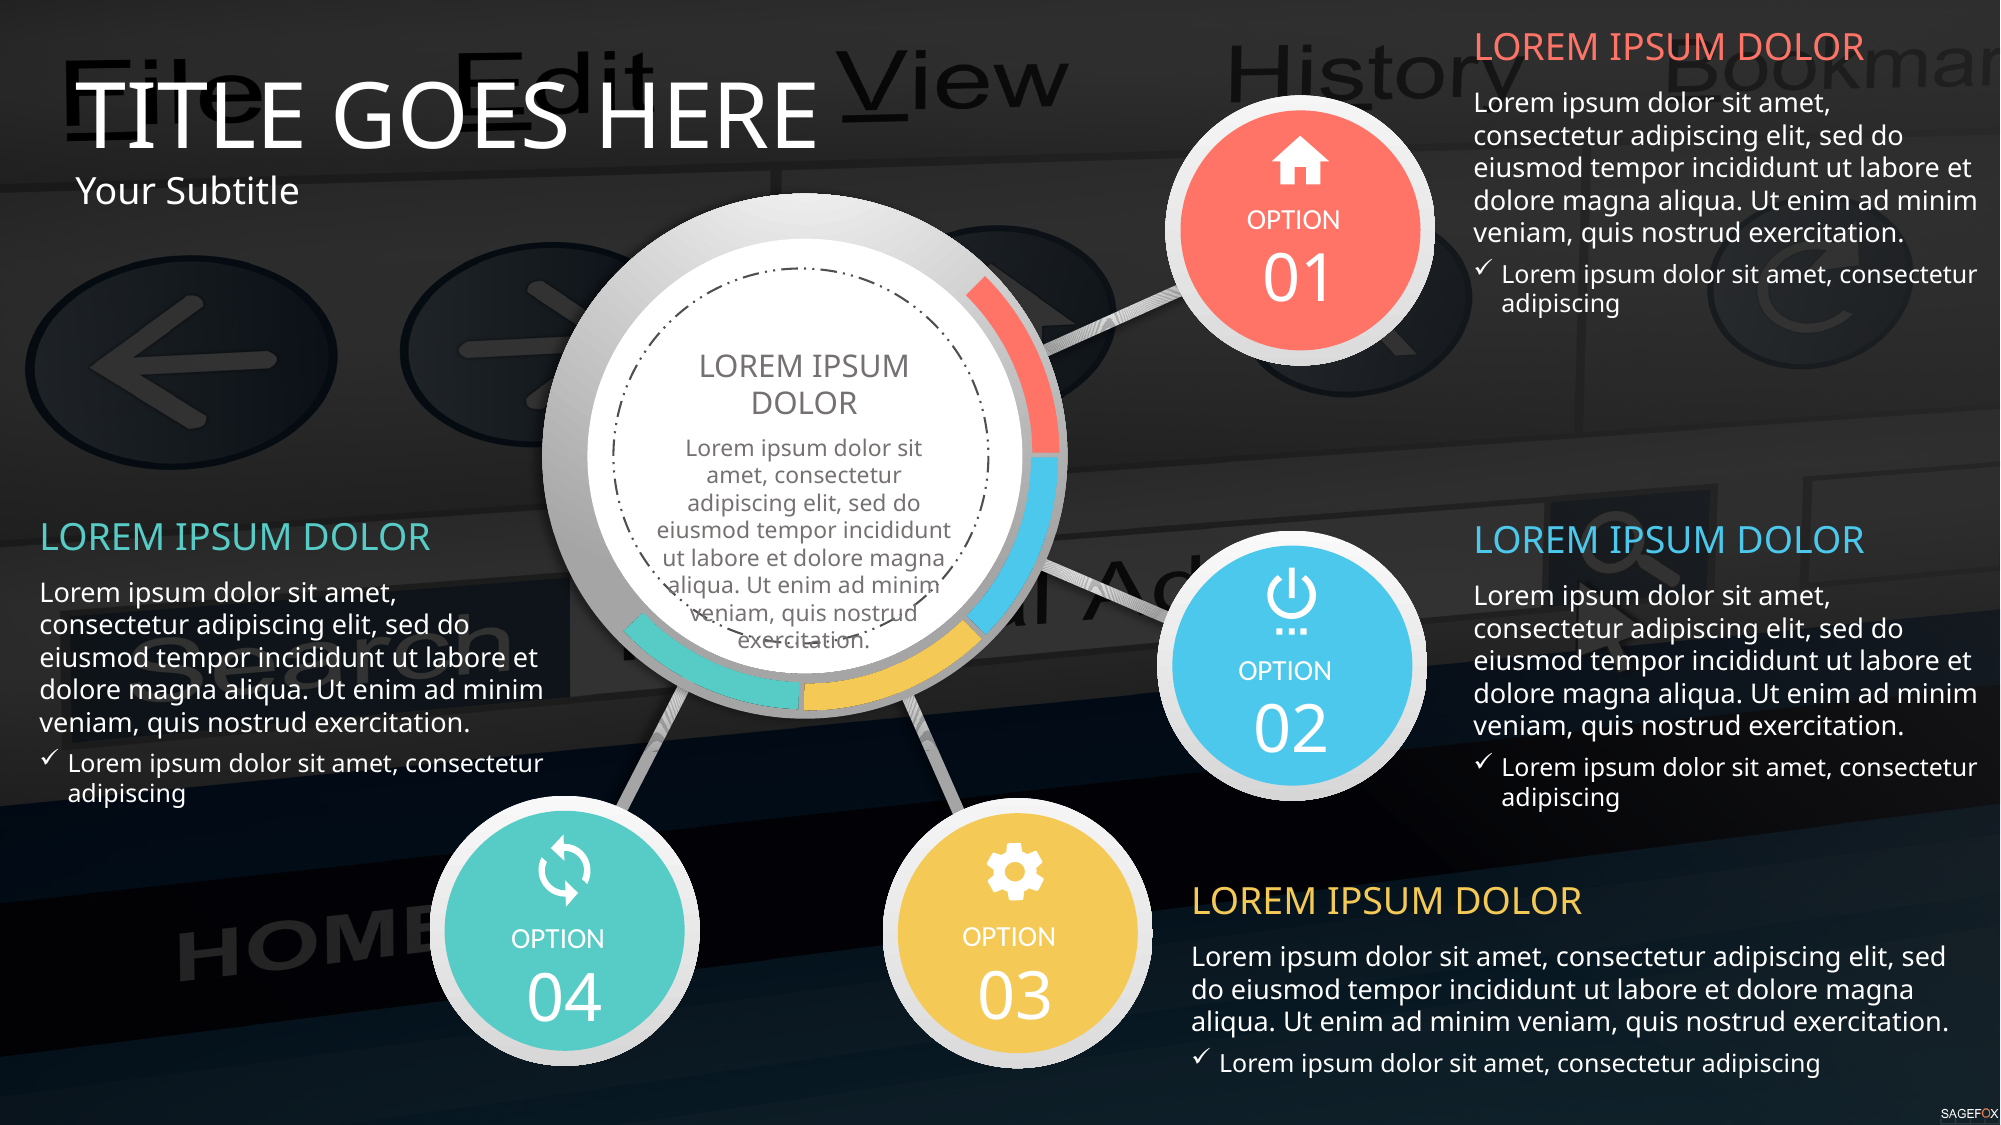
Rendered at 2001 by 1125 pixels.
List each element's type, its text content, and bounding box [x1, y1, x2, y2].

text_box [1068, 567, 1157, 622]
text_box TITLE GOES HERE Your Subtitle [60, 49, 1036, 220]
picture [0, 0, 2001, 1125]
text_box [909, 719, 961, 798]
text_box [429, 795, 700, 1066]
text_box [1157, 530, 1428, 801]
text_box [1068, 288, 1165, 349]
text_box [882, 798, 1153, 1069]
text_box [1165, 95, 1436, 366]
text_box [620, 719, 676, 795]
text_box LOREM IPSUM DOLOR Lorem ipsum dolor sit amet, consectetur adipiscing elit, sed do eiusmod tempor incididunt ut labore et dolore magna aliqua. Ut enim ad minim veniam, quis nostrud exercitation. Lorem ipsum dolor sit amet, consectetur adipiscing [1176, 869, 1979, 1085]
text_box LOREM IPSUM DOLOR Lorem ipsum dolor sit amet, consectetur adipiscing elit, sed do eiusmod tempor incididunt ut labore et dolore magna aliqua. Ut enim ad minim veniam, quis nostrud exercitation. Lorem ipsum dolor sit amet, consectetur adipiscing [1458, 508, 2000, 819]
text_box LOREM IPSUM DOLOR Lorem ipsum dolor sit amet, consectetur adipiscing elit, sed do eiusmod tempor incididunt ut labore et dolore magna aliqua. Ut enim ad minim veniam, quis nostrud exercitation. Lorem ipsum dolor sit amet, consectetur adipiscing [1458, 15, 2000, 326]
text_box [542, 193, 1068, 719]
text_box LOREM IPSUM DOLOR Lorem ipsum dolor sit amet, consectetur adipiscing elit, sed do eiusmod tempor incididunt ut labore et dolore magna aliqua. Ut enim ad minim veniam, quis nostrud exercitation. Lorem ipsum dolor sit amet, consectetur adipiscing [24, 505, 567, 815]
